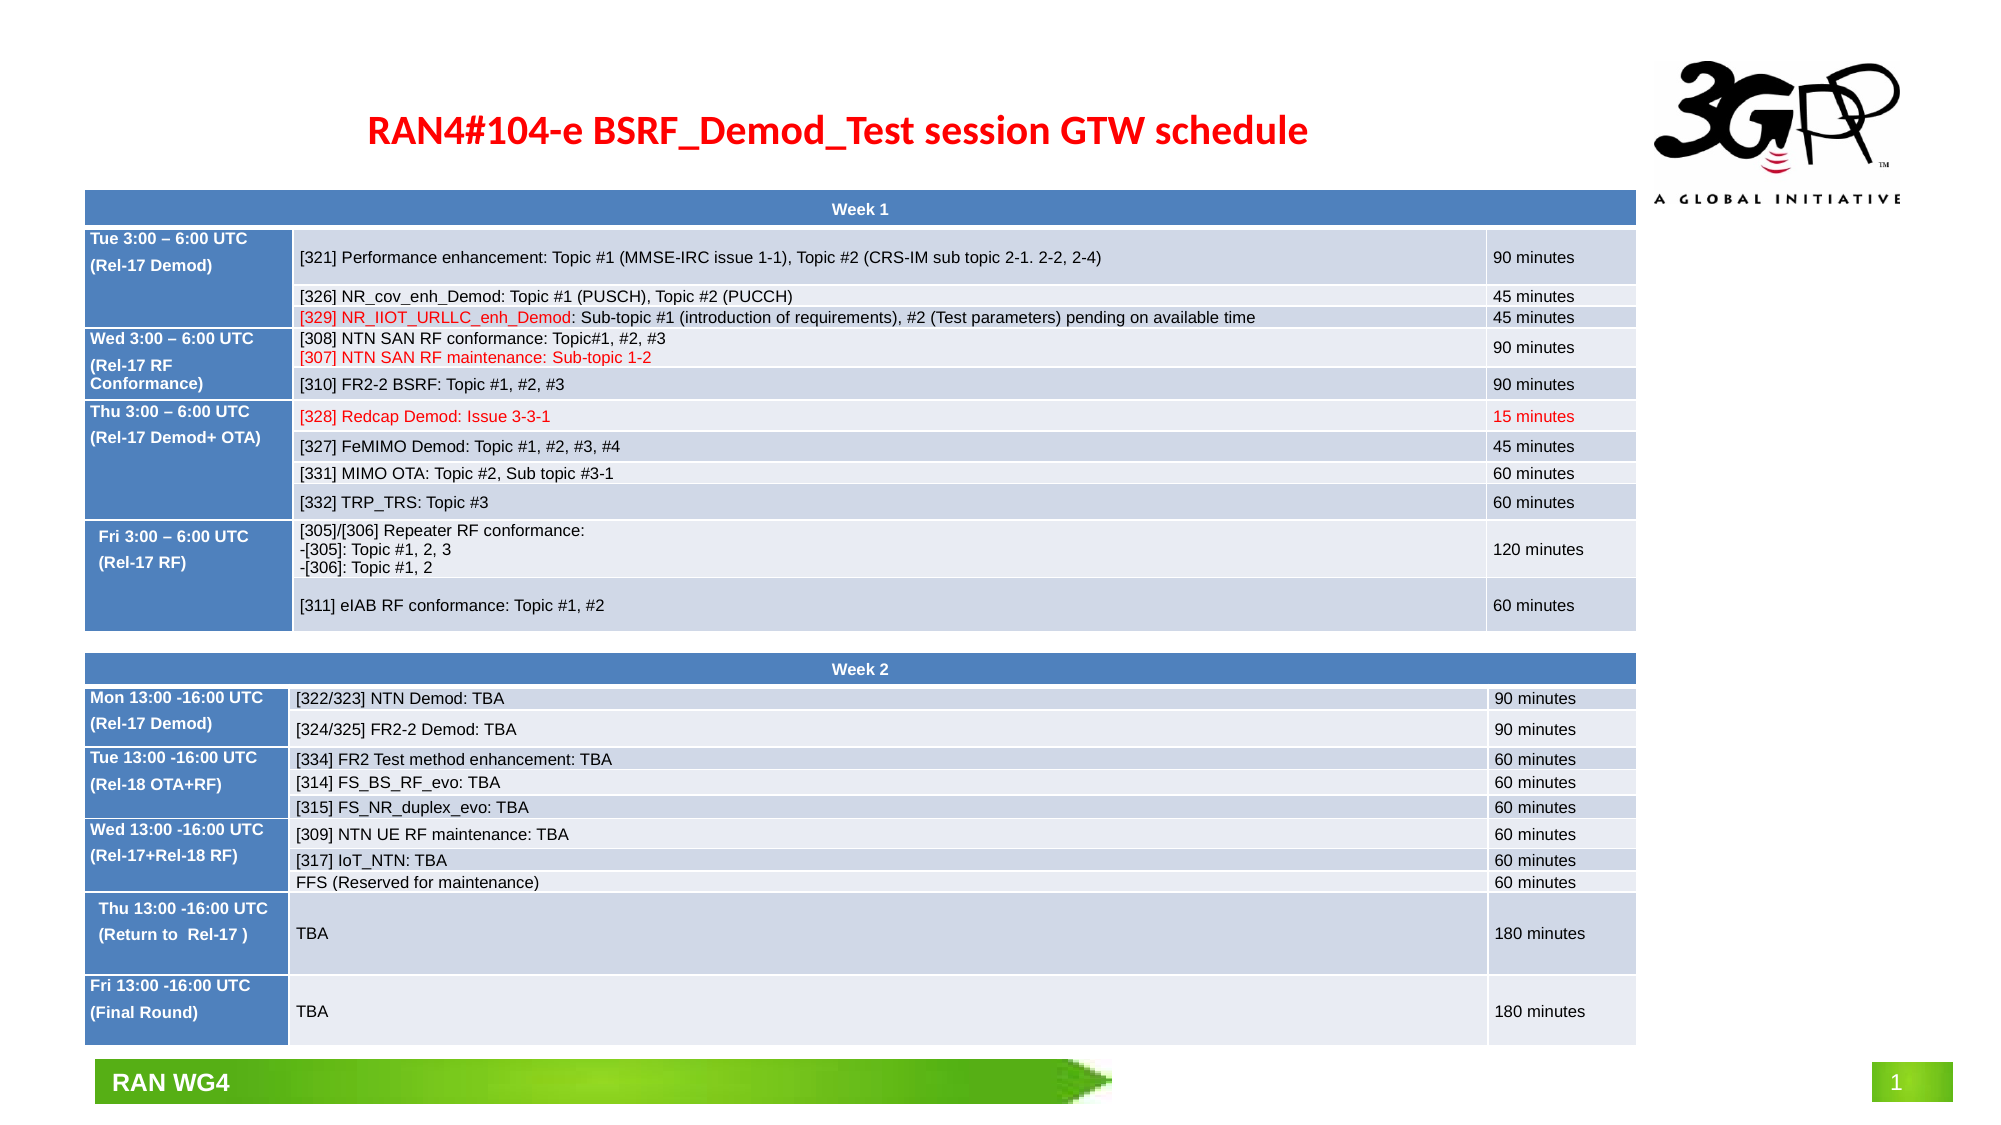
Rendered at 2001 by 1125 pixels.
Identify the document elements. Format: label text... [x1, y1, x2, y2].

table_cell Wed 13:00 -16:00 UTC (Rel-17+Rel-18 RF) [85, 819, 288, 891]
table_cell 45 minutes [1487, 432, 1636, 461]
table_cell [308] NTN SAN RF conformance: Topic#1, #2, #3 [307] NTN SAN RF maintenance: Sub-topic 1-2 [294, 329, 1486, 366]
table_cell 60 minutes [1489, 849, 1636, 870]
table_cell Tue 3:00 – 6:00 UTC (Rel-17 Demod) [85, 230, 292, 327]
table_cell 15 minutes [1487, 401, 1636, 430]
table_cell [332] TRP_TRS: Topic #3 [294, 484, 1486, 519]
table_cell [324/325] FR2-2 Demod: TBA [290, 711, 1487, 746]
table_header Week 1 [85, 190, 1636, 225]
table_cell 120 minutes [1487, 521, 1636, 577]
table_cell Wed 3:00 – 6:00 UTC (Rel-17 RF Conformance) [85, 329, 292, 399]
table_cell 90 minutes [1489, 689, 1636, 709]
table_cell 60 minutes [1487, 484, 1636, 519]
table_cell [317] IoT_NTN: TBA [290, 849, 1487, 870]
table_cell [309] NTN UE RF maintenance: TBA [290, 819, 1487, 848]
table_cell 60 minutes [1487, 578, 1636, 631]
table_cell 90 minutes [1487, 230, 1636, 284]
table_cell 90 minutes [1489, 711, 1636, 746]
table_cell TBA [290, 976, 1487, 1045]
table_cell [311] eIAB RF conformance: Topic #1, #2 [294, 578, 1486, 631]
table_cell [326] NR_cov_enh_Demod: Topic #1 (PUSCH), Topic #2 (PUCCH) [294, 286, 1486, 305]
table_cell Mon 13:00 -16:00 UTC (Rel-17 Demod) [85, 689, 288, 746]
table_header Week 2 [85, 653, 1636, 684]
table_cell 90 minutes [1487, 368, 1636, 399]
table_cell [314] FS_BS_RF_evo: TBA [290, 770, 1487, 794]
table_cell [331] MIMO OTA: Topic #2, Sub topic #3-1 [294, 463, 1486, 483]
table_cell 60 minutes [1489, 819, 1636, 848]
table_cell [329] NR_IIOT_URLLC_enh_Demod: Sub-topic #1 (introduction of requirements), #2 (Test parameters) pending on available time [294, 307, 1486, 327]
table_cell 180 minutes [1489, 976, 1636, 1045]
table_cell [305]/[306] Repeater RF conformance: -[305]: Topic #1, 2, 3 -[306]: Topic #1, 2 [294, 521, 1486, 577]
table_cell 45 minutes [1487, 307, 1636, 327]
table_cell 180 minutes [1489, 893, 1636, 974]
picture [1654, 61, 1900, 204]
table_cell TBA [290, 893, 1487, 974]
table_cell [322/323] NTN Demod: TBA [290, 689, 1487, 709]
picture [95, 1059, 1112, 1104]
table_cell Thu 3:00 – 6:00 UTC (Rel-17 Demod+ OTA) [85, 401, 292, 519]
table_cell 60 minutes [1489, 796, 1636, 818]
table_cell 90 minutes [1487, 329, 1636, 366]
picture [1872, 1062, 1953, 1102]
table_cell [334] FR2 Test method enhancement: TBA [290, 748, 1487, 769]
table_cell FFS (Reserved for maintenance) [290, 872, 1487, 891]
table_cell Tue 13:00 -16:00 UTC (Rel-18 OTA+RF) [85, 748, 288, 818]
table_cell Fri 3:00 – 6:00 UTC (Rel-17 RF) [85, 521, 292, 631]
table_cell Thu 13:00 -16:00 UTC (Return to Rel-17 ) [85, 893, 288, 974]
table_cell 45 minutes [1487, 286, 1636, 305]
table_cell Fri 13:00 -16:00 UTC (Final Round) [85, 976, 288, 1045]
table_cell [315] FS_NR_duplex_evo: TBA [290, 796, 1487, 818]
table_cell [327] FeMIMO Demod: Topic #1, #2, #3, #4 [294, 432, 1486, 461]
title RAN4#104-e BSRF_Demod_Test session GTW schedule [83, 57, 1604, 188]
table_cell [328] Redcap Demod: Issue 3-3-1 [294, 401, 1486, 430]
table_cell 60 minutes [1489, 748, 1636, 769]
table_cell 60 minutes [1487, 463, 1636, 483]
table_cell 60 minutes [1489, 770, 1636, 794]
table_cell [310] FR2-2 BSRF: Topic #1, #2, #3 [294, 368, 1486, 399]
table_cell [321] Performance enhancement: Topic #1 (MMSE-IRC issue 1-1), Topic #2 (CRS-IM sub topic 2-1. 2-2, 2-4) [294, 230, 1486, 284]
table_cell 60 minutes [1489, 872, 1636, 891]
